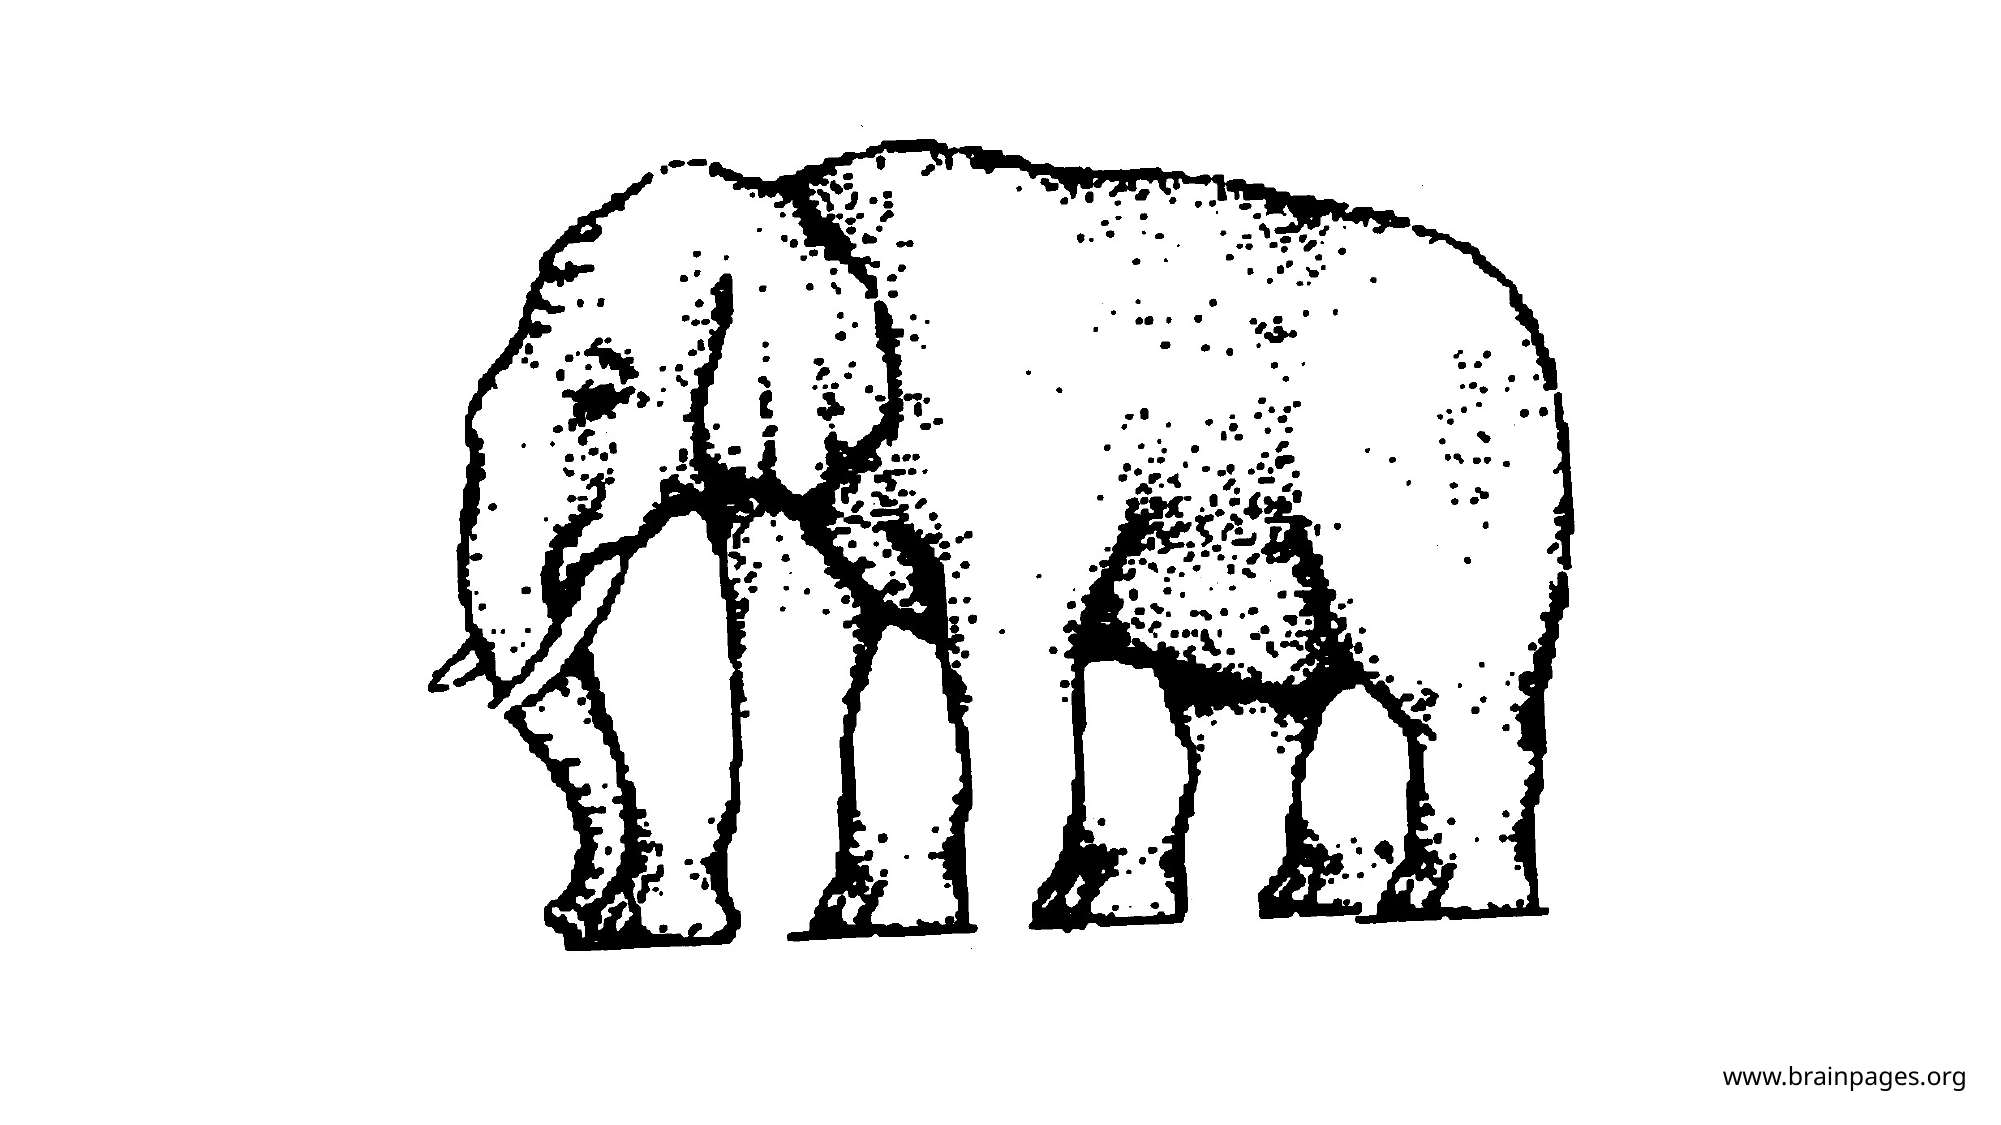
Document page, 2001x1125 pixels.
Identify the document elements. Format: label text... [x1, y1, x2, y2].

picture [384, 93, 1623, 1002]
text_box www.brainpages.org [1708, 1053, 2000, 1098]
